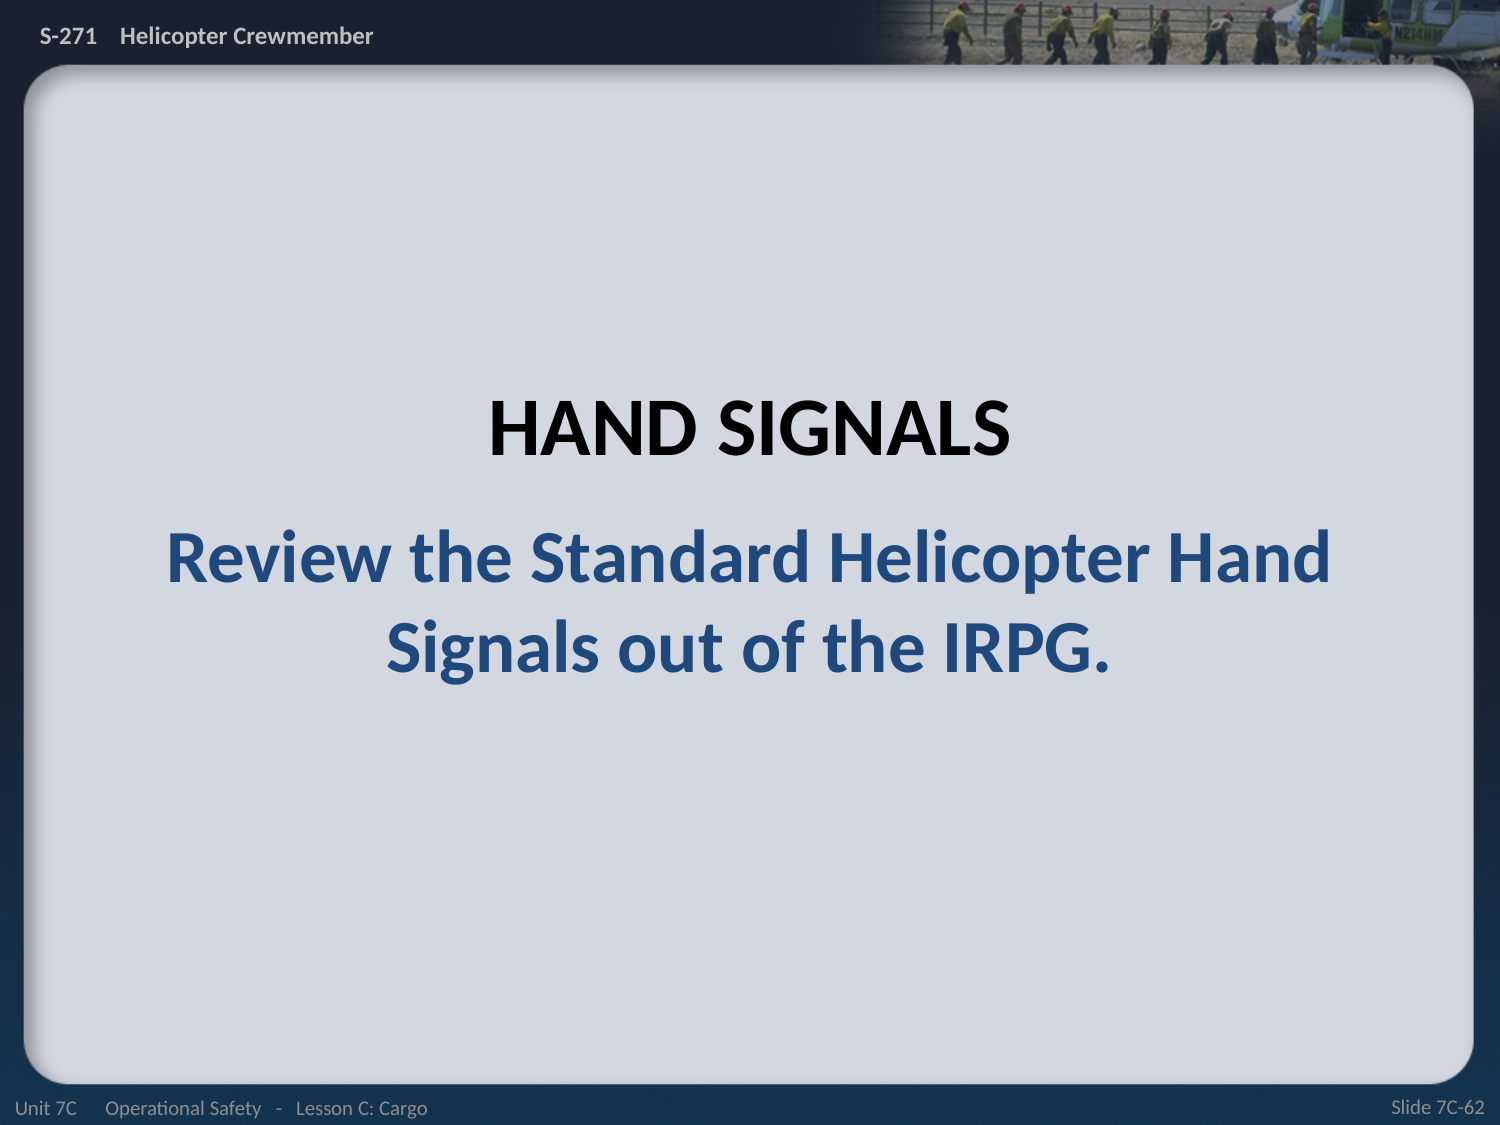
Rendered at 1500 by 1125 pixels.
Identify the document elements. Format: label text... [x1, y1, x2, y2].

footer Unit 7C Operational Safety - Lesson C: Cargo [0, 1087, 700, 1125]
picture [0, 0, 1500, 1125]
list Review the Standard Helicopter Hand Signals out of the IRPG. [75, 500, 1425, 750]
slide_number Slide 7C-62 [1137, 1087, 1500, 1125]
title Hand Signals [75, 324, 1425, 480]
